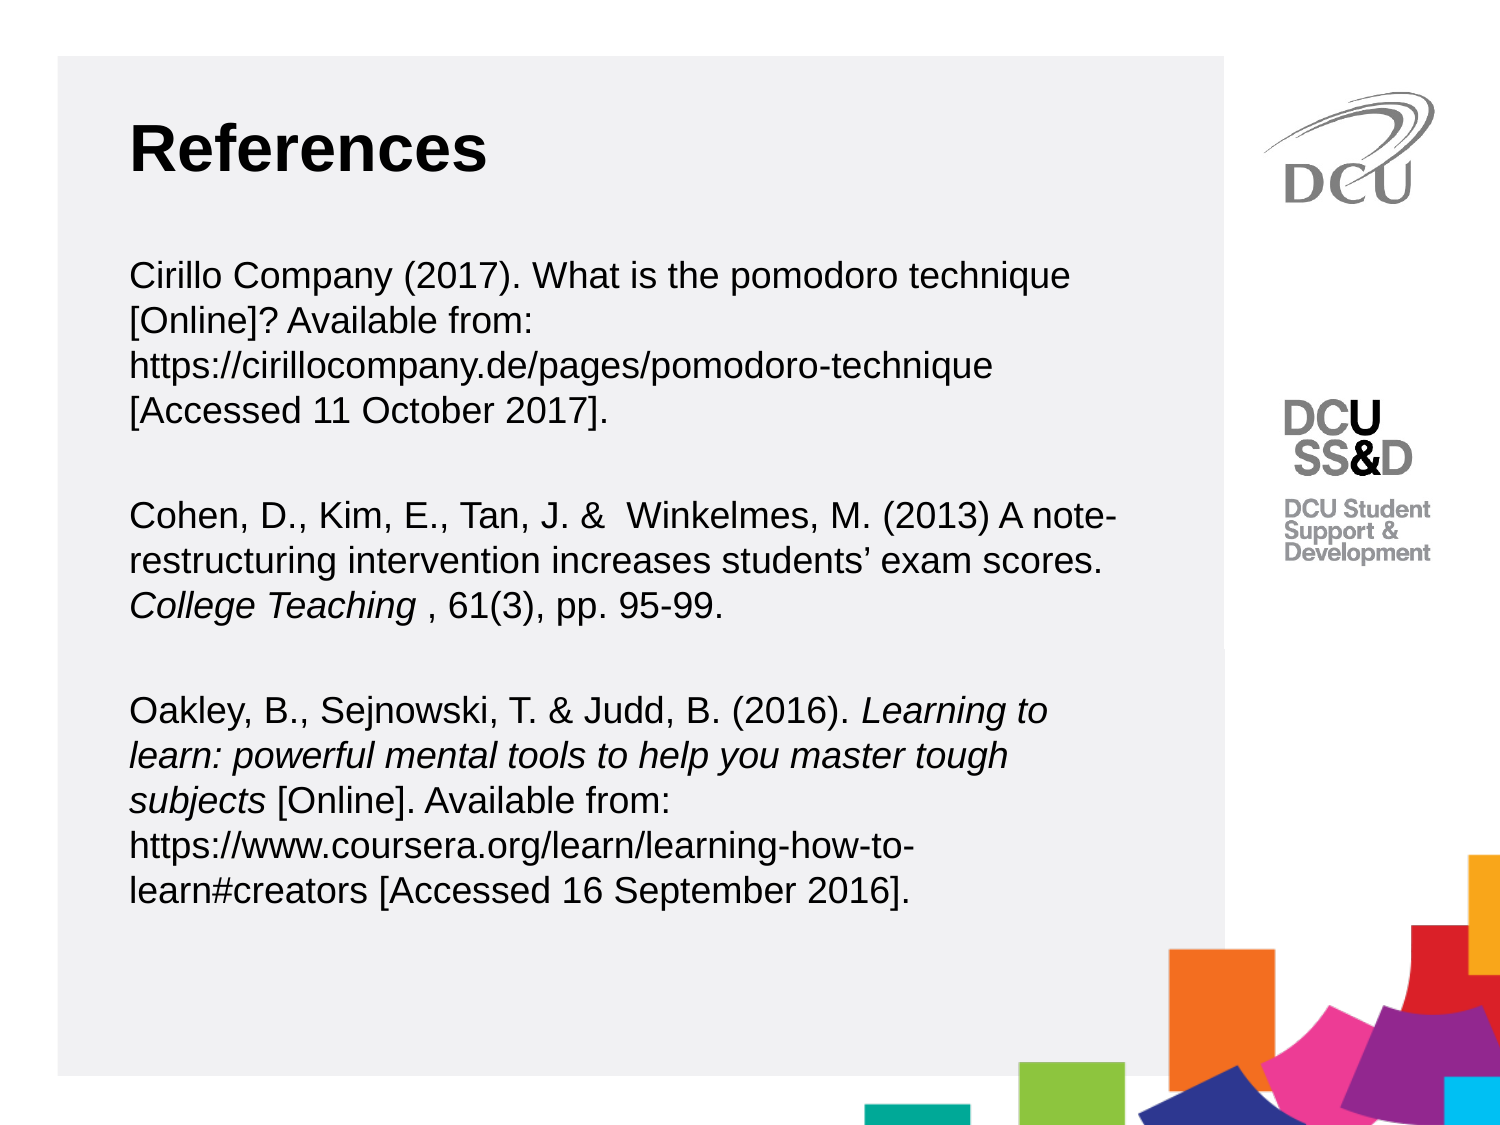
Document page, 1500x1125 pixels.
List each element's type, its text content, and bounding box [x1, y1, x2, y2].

list References [114, 97, 1171, 226]
picture [57, 0, 1500, 1125]
list Cirillo Company (2017). What is the pomodoro technique [Online]? Available from: https://cirillocompany.de/pages/pomodoro-technique [Accessed 11 October 2017]. Cohen, D., Kim, E., Tan, J. & Winkelmes, M. (2013) A note-restructuring intervention increases students’ exam scores. College Teaching , 61(3), pp. 95-99. Oakley, B., Sejnowski, T. & Judd, B. (2016). Learning to learn: powerful mental tools to help you master tough subjects [Online]. Available from: https://www.coursera.org/learn/learning-how-to-learn#creators [Accessed 16 September 2016]. [114, 243, 1156, 998]
